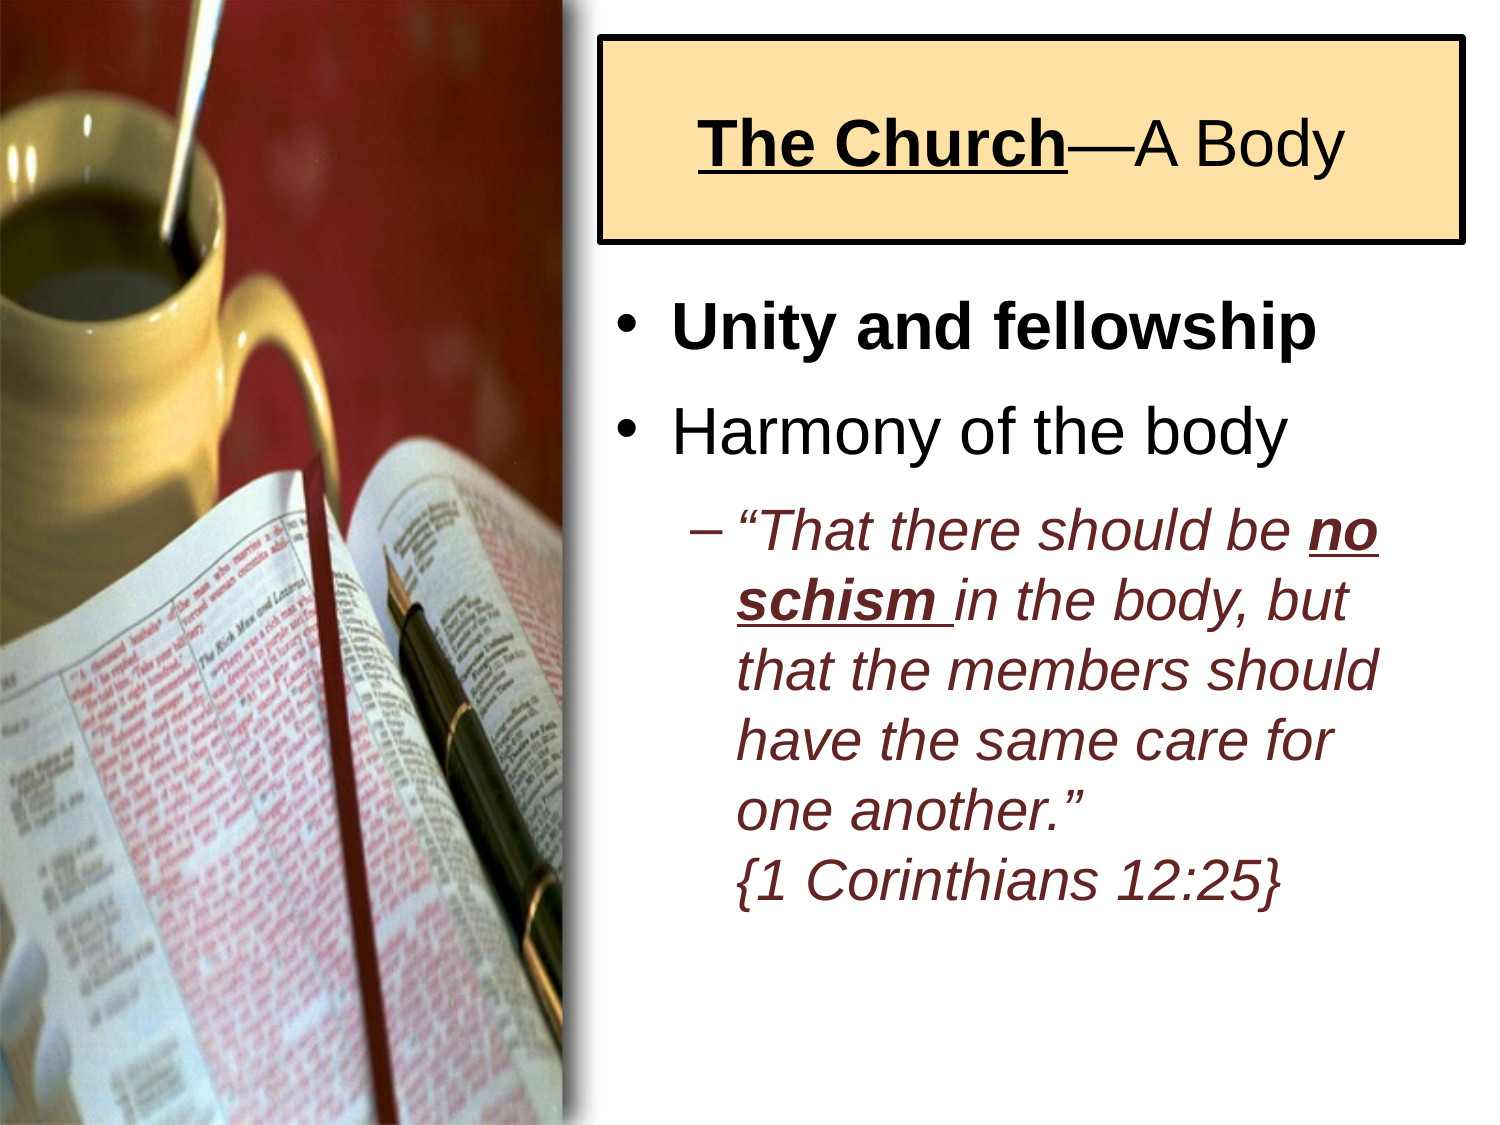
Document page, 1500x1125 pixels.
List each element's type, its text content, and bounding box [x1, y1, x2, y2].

title The Church—A Body [600, 37, 1463, 243]
picture [0, 0, 1500, 1125]
list Unity and fellowship Harmony of the body “That there should be no schism in the body, but that the members should have the same care for one another.” {1 Corinthians 12:25} [600, 275, 1450, 1100]
